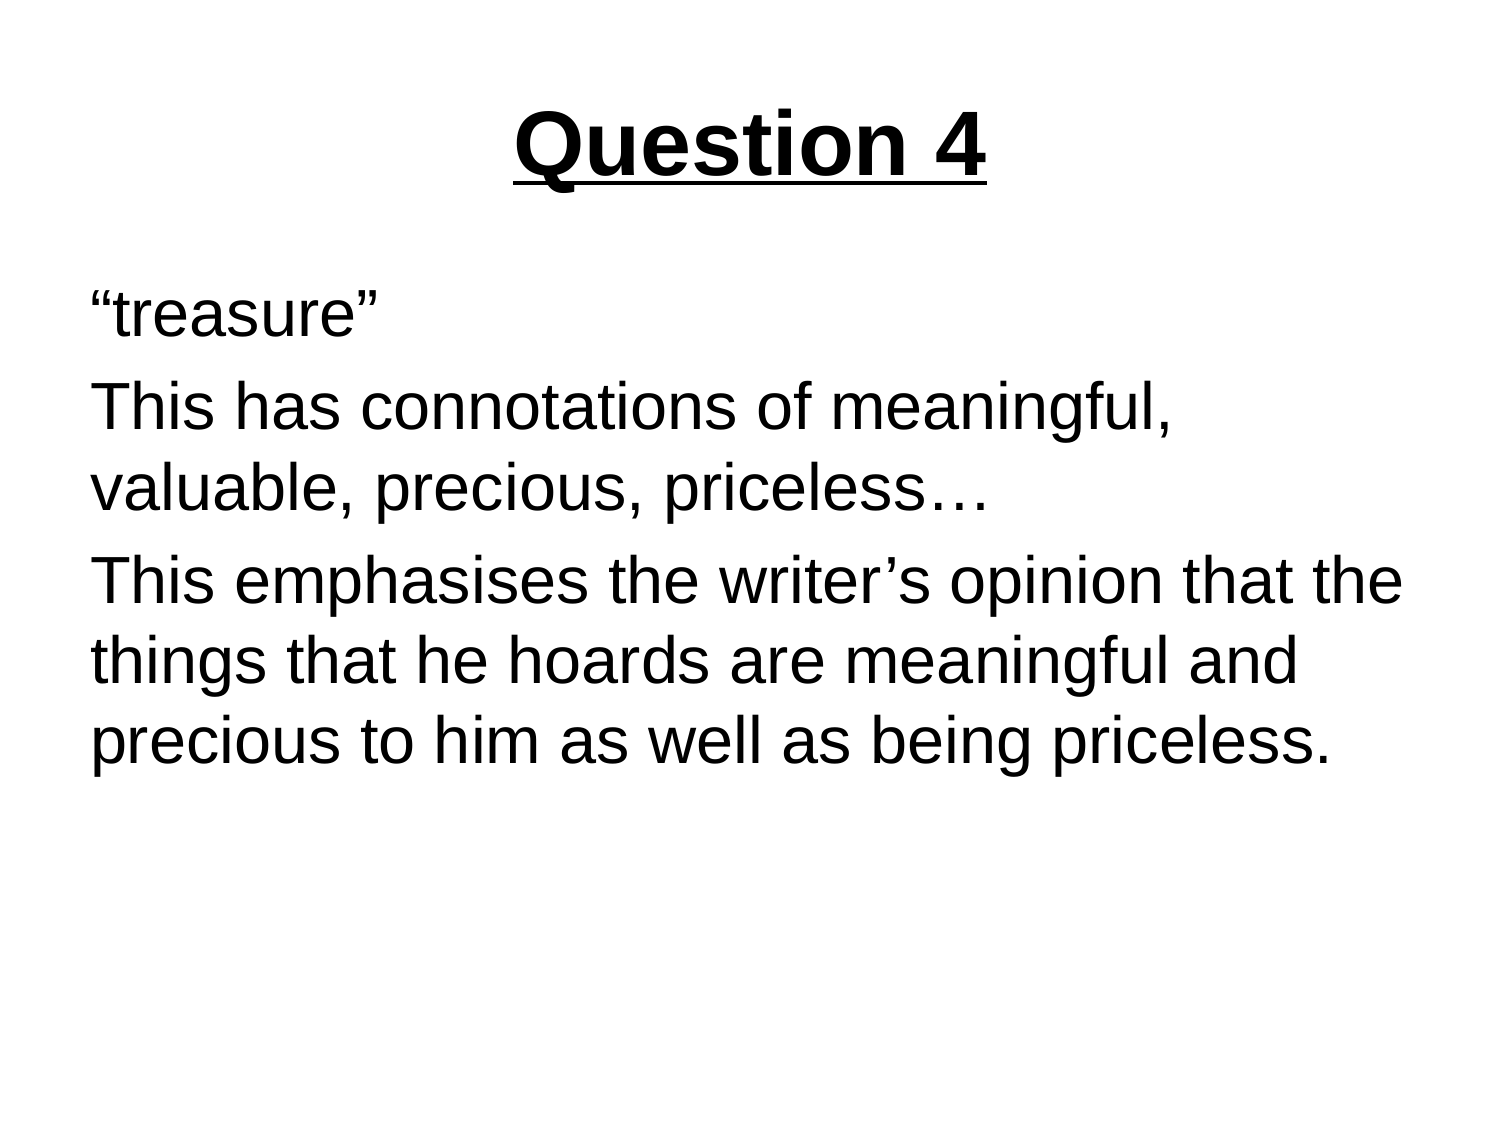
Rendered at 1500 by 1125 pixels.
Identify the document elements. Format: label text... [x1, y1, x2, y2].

title Question 4 [75, 45, 1425, 233]
list “treasure” This has connotations of meaningful, valuable, precious, priceless… This emphasises the writer’s opinion that the things that he hoards are meaningful and precious to him as well as being priceless. [75, 262, 1425, 1005]
